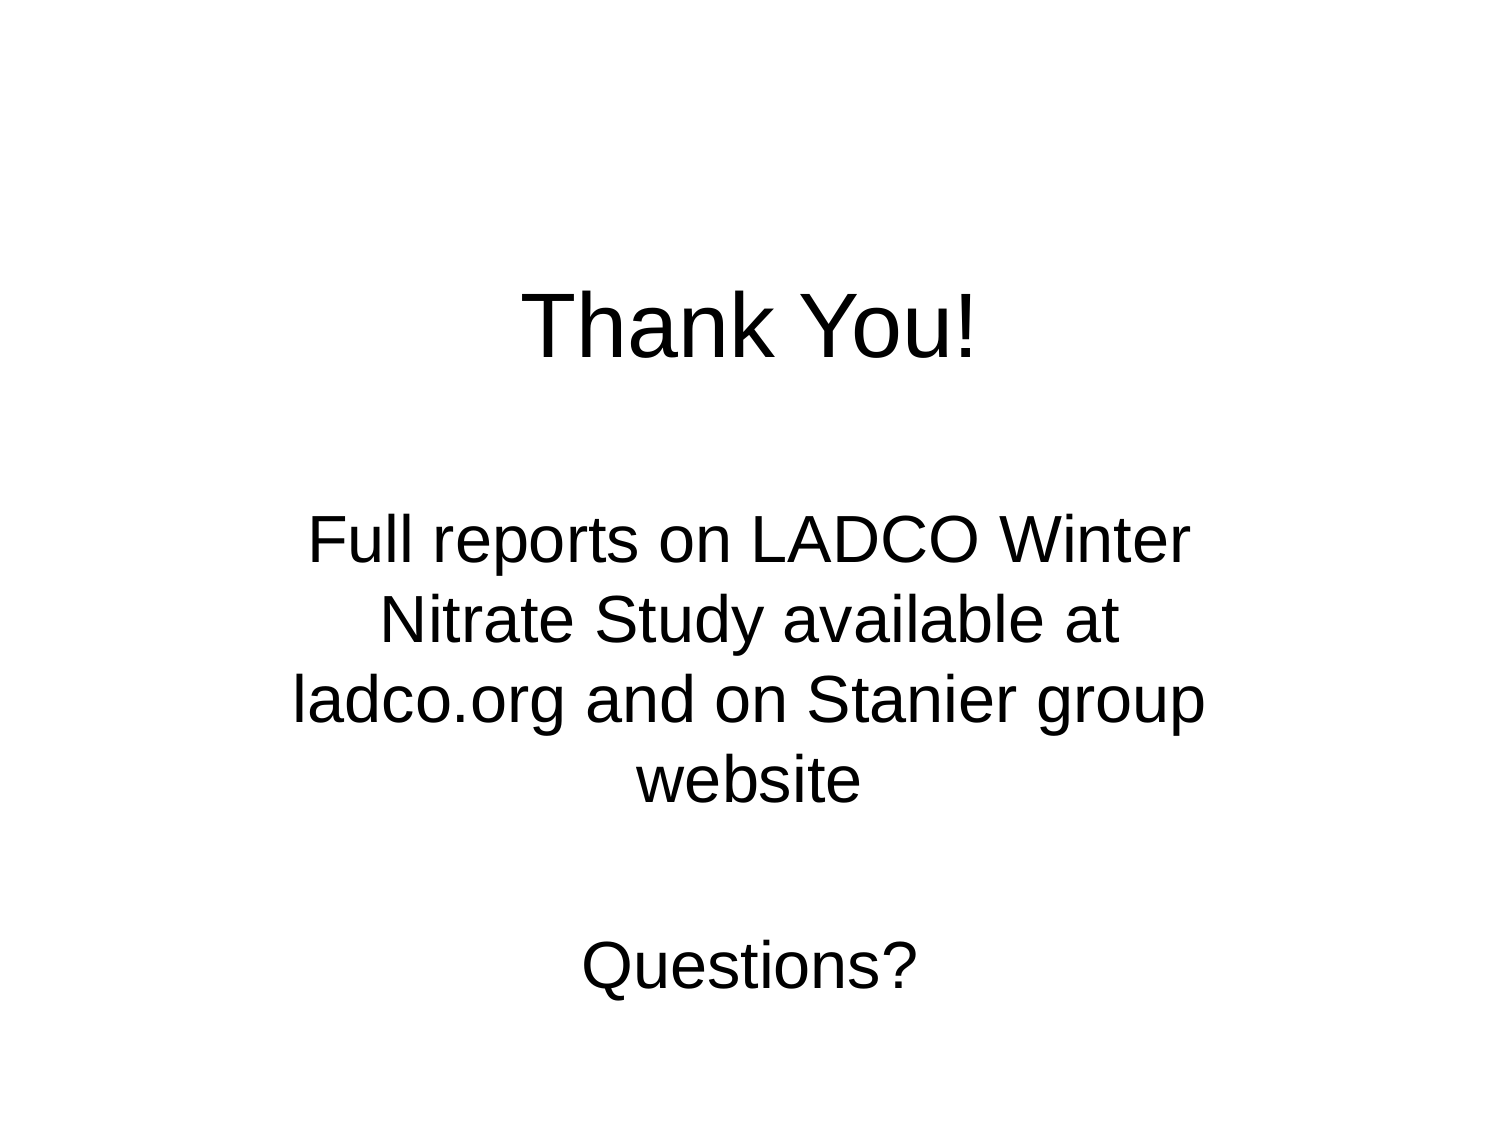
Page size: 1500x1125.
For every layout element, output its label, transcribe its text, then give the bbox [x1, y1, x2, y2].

title Thank You! [112, 200, 1388, 442]
subtitle Full reports on LADCO Winter Nitrate Study available at ladco.org and on Stanier group website Questions? [225, 488, 1275, 776]
